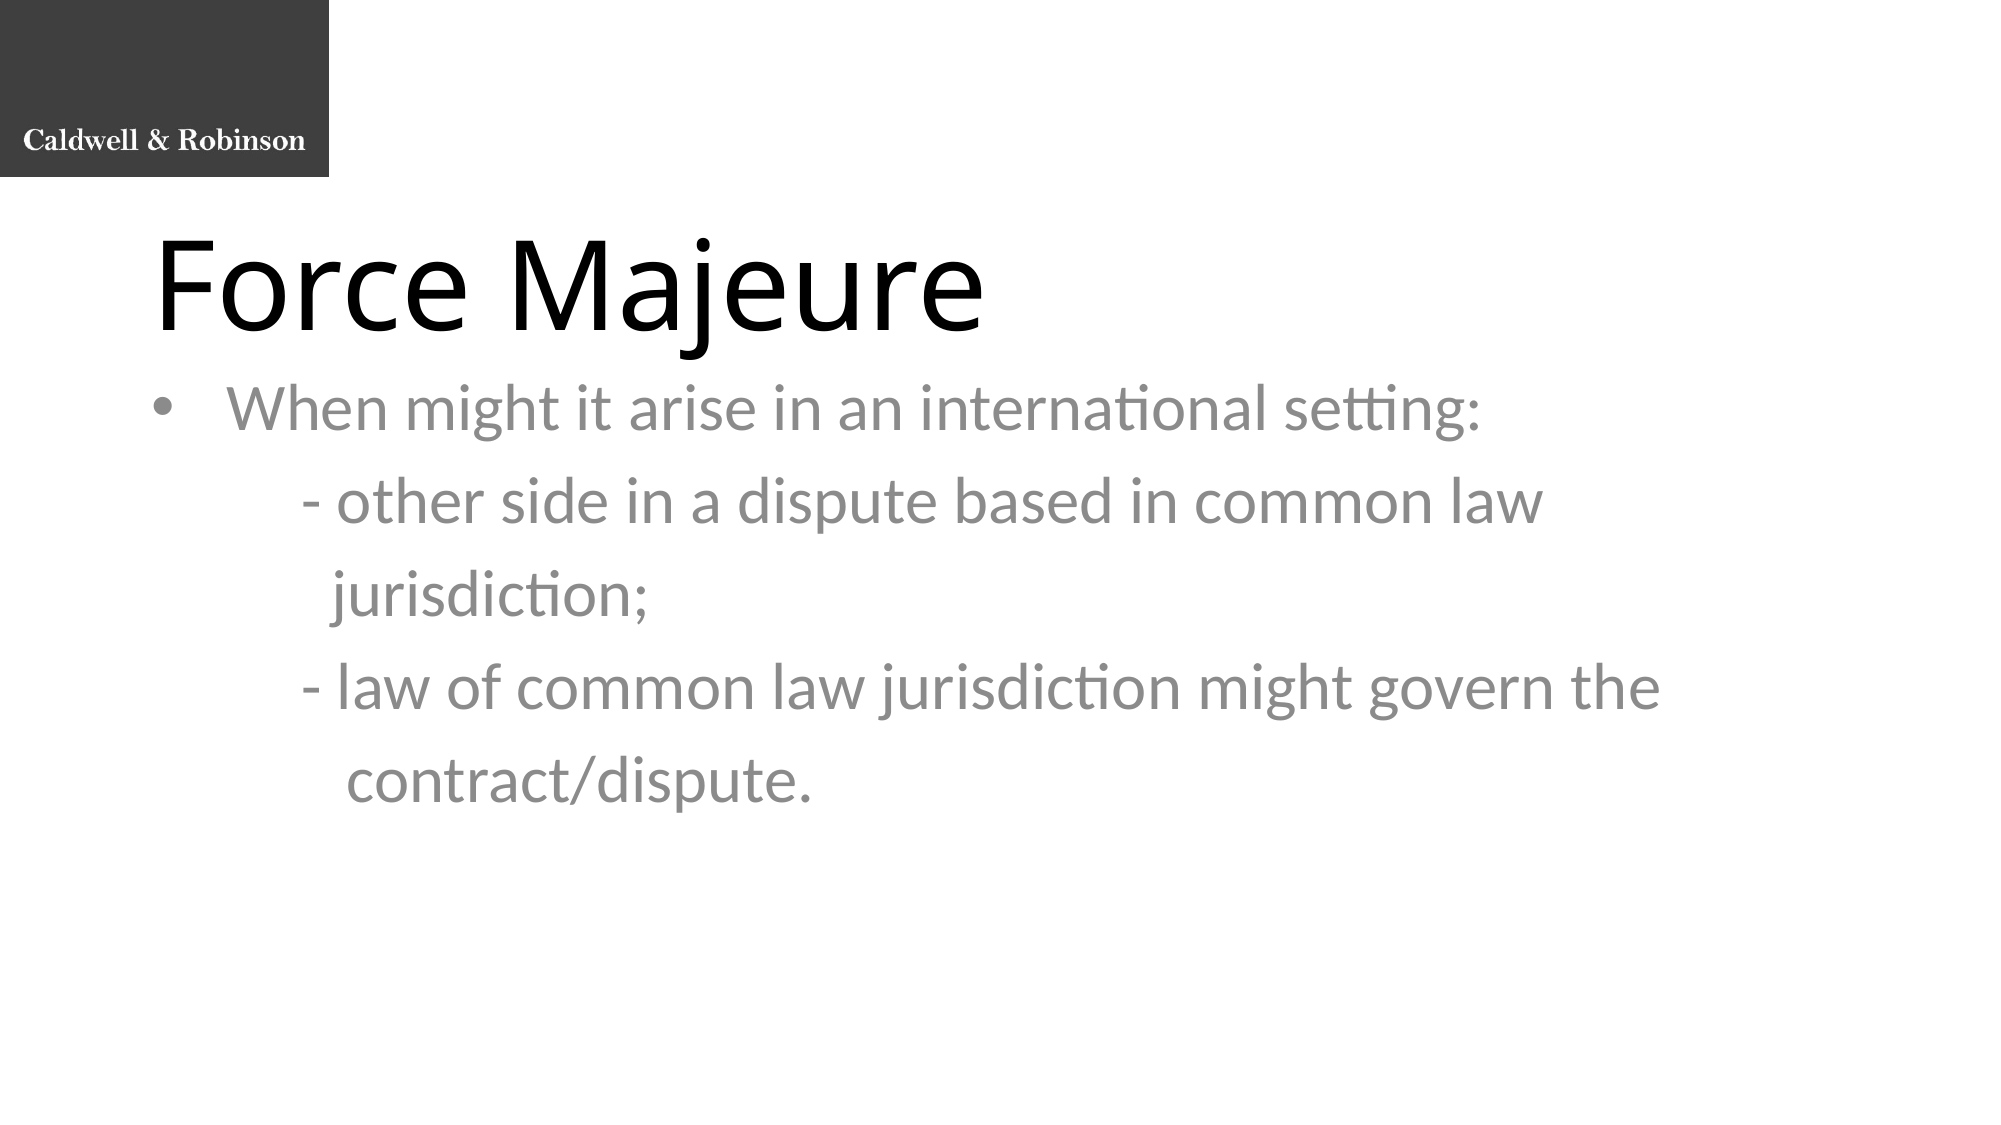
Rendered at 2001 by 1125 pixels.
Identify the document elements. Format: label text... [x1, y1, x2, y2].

title Force Majeure [136, 204, 1862, 365]
picture [0, 0, 329, 177]
list When might it arise in an international setting: - other side in a dispute based in common law jurisdiction; - law of common law jurisdiction might govern the contract/dispute. [136, 365, 1862, 999]
